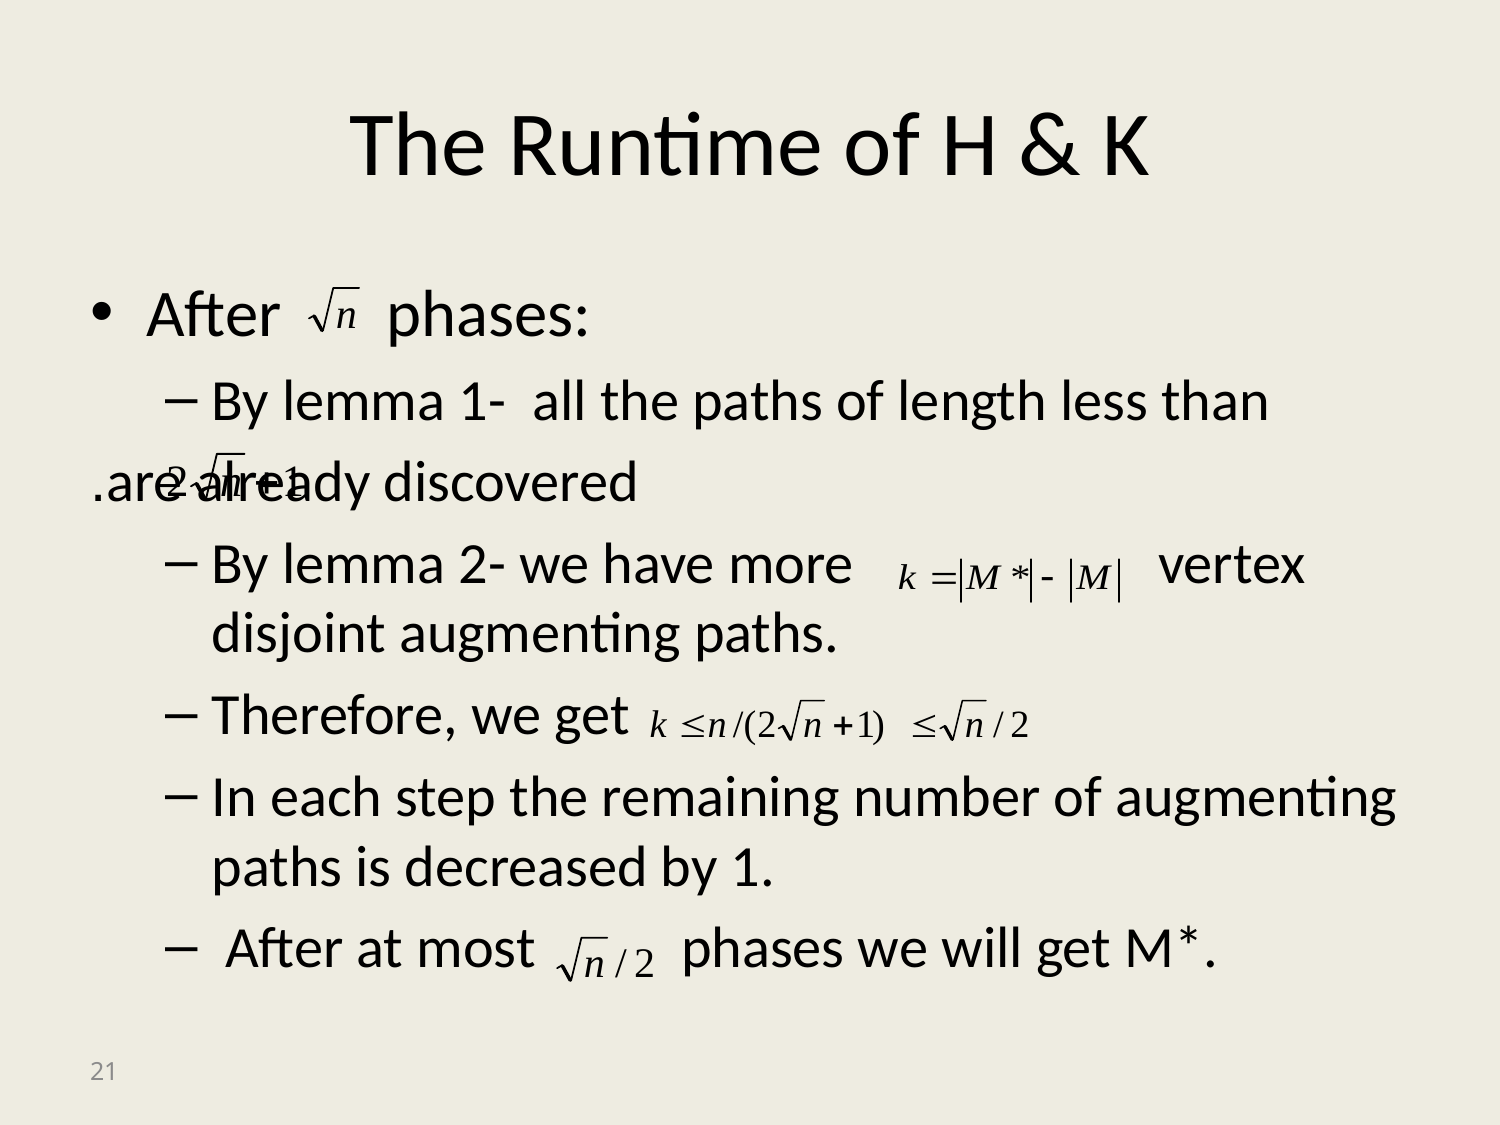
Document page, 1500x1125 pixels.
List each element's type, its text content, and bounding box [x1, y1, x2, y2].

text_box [643, 692, 894, 754]
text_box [159, 443, 310, 512]
list After phases: By lemma 1- all the paths of length less than are already discovered. By lemma 2- we have more vertex disjoint augmenting paths. Therefore, we get In each step the remaining number of augmenting paths is decreased by 1. After at most phases we will get M*. [75, 262, 1425, 1005]
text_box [548, 928, 662, 993]
title The Runtime of H & K [75, 45, 1425, 233]
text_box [891, 550, 1129, 611]
slide_number 21 [75, 1042, 425, 1103]
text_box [300, 278, 368, 343]
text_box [903, 692, 1035, 751]
